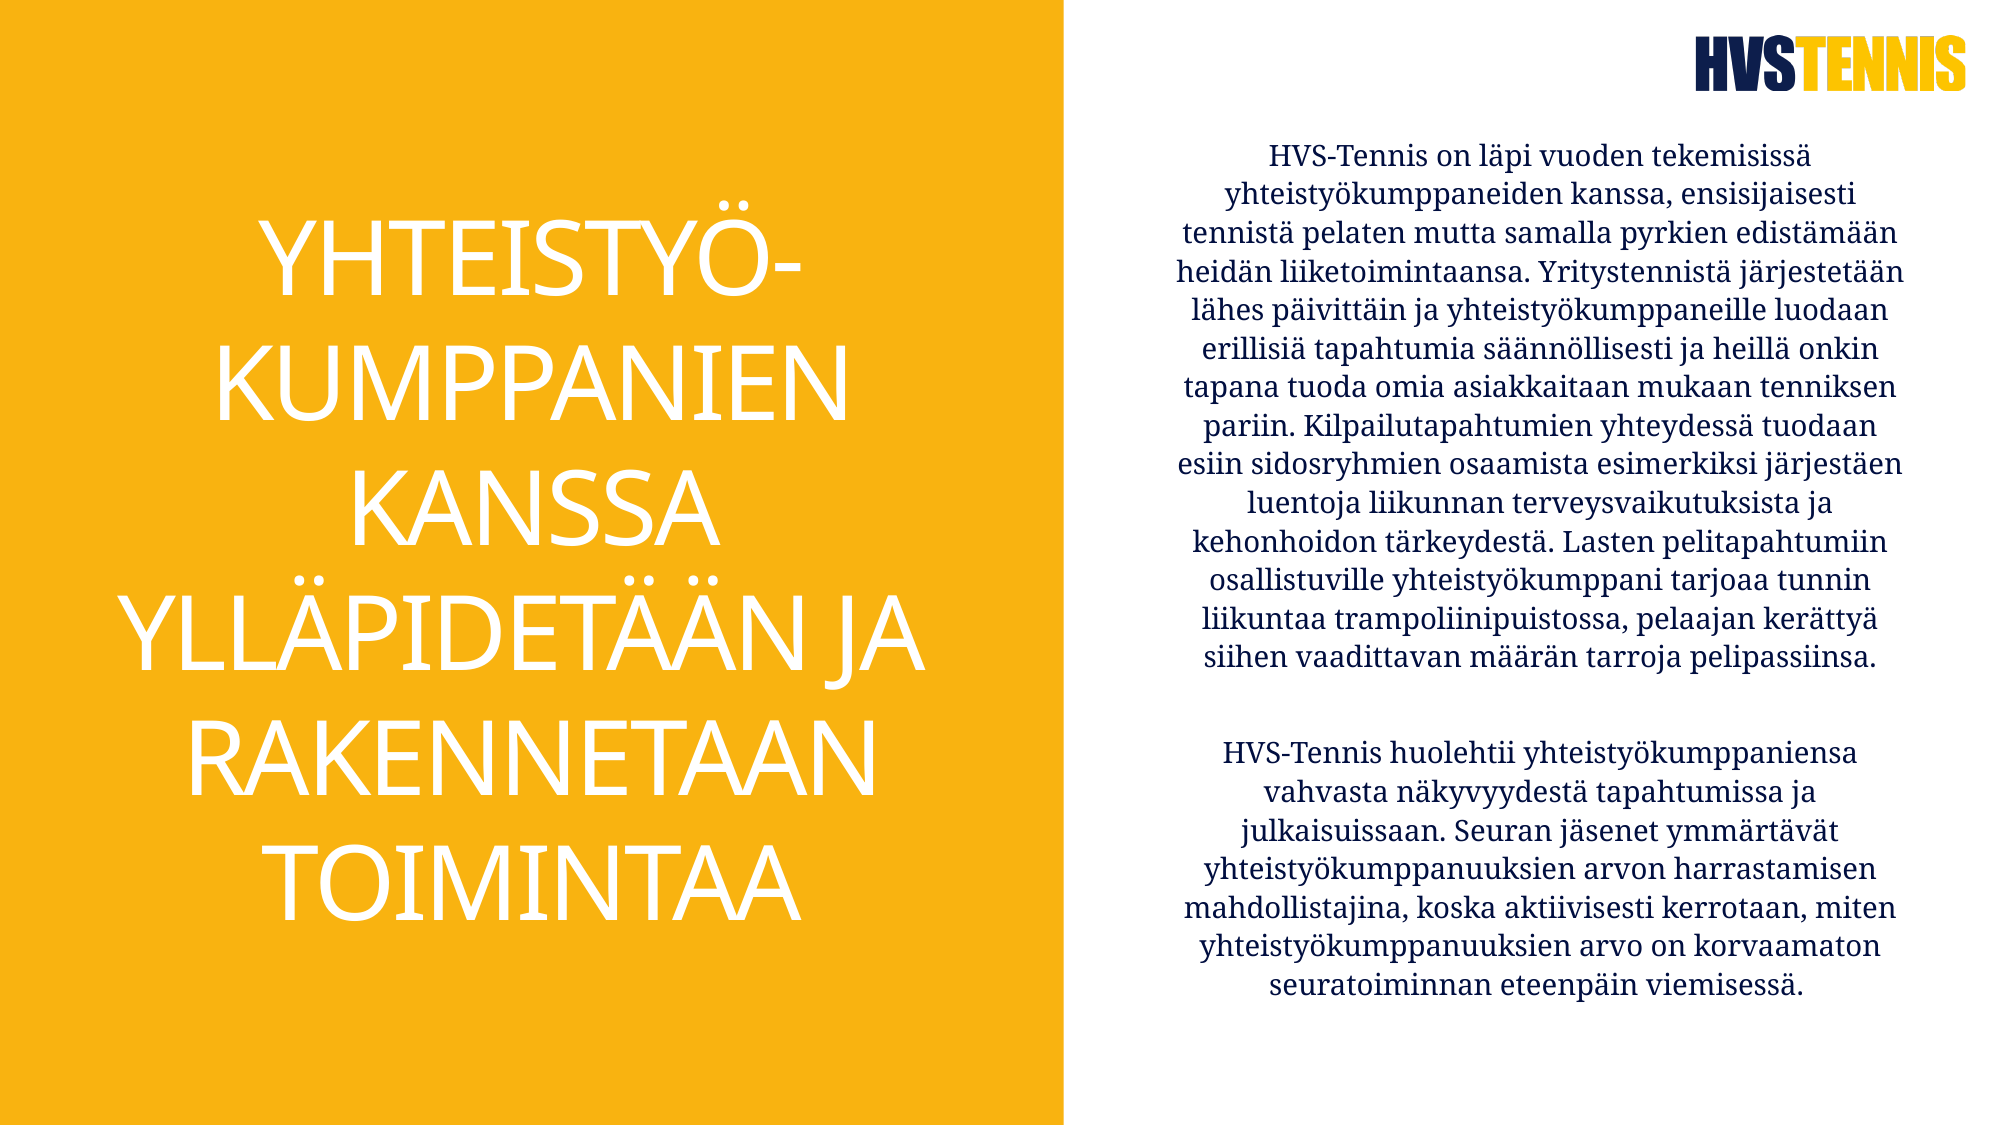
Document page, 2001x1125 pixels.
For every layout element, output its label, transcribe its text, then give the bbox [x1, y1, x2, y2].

title Yhteistyö- kumppanien kanssa ylläpidetään ja rakennetaan toimintaa [0, 0, 1064, 1125]
picture [1695, 34, 1966, 91]
list HVS-Tennis on läpi vuoden tekemisissä yhteistyökumppaneiden kanssa, ensisijaisesti tennistä pelaten mutta samalla pyrkien edistämään heidän liiketoimintaansa. Yritystennistä järjestetään lähes päivittäin ja yhteistyökumppaneille luodaan erillisiä tapahtumia säännöllisesti ja heillä onkin tapana tuoda omia asiakkaitaan mukaan tenniksen pariin. Kilpailutapahtumien yhteydessä tuodaan esiin sidosryhmien osaamista esimerkiksi järjestäen luentoja liikunnan terveysvaikutuksista ja kehonhoidon tärkeydestä. Lasten pelitapahtumiin osallistuville yhteistyökumppani tarjoaa tunnin liikuntaa trampoliinipuistossa, pelaajan kerättyä siihen vaadittavan määrän tarroja pelipassiinsa. HVS-Tennis huolehtii yhteistyökumppaniensa vahvasta näkyvyydestä tapahtumissa ja julkaisuissaan. Seuran jäsenet ymmärtävät yhteistyökumppanuuksien arvon harrastamisen mahdollistajina, koska aktiivisesti kerrotaan, miten yhteistyökumppanuuksien arvo on korvaamaton seuratoiminnan eteenpäin viemisessä. [1175, 133, 1907, 1040]
